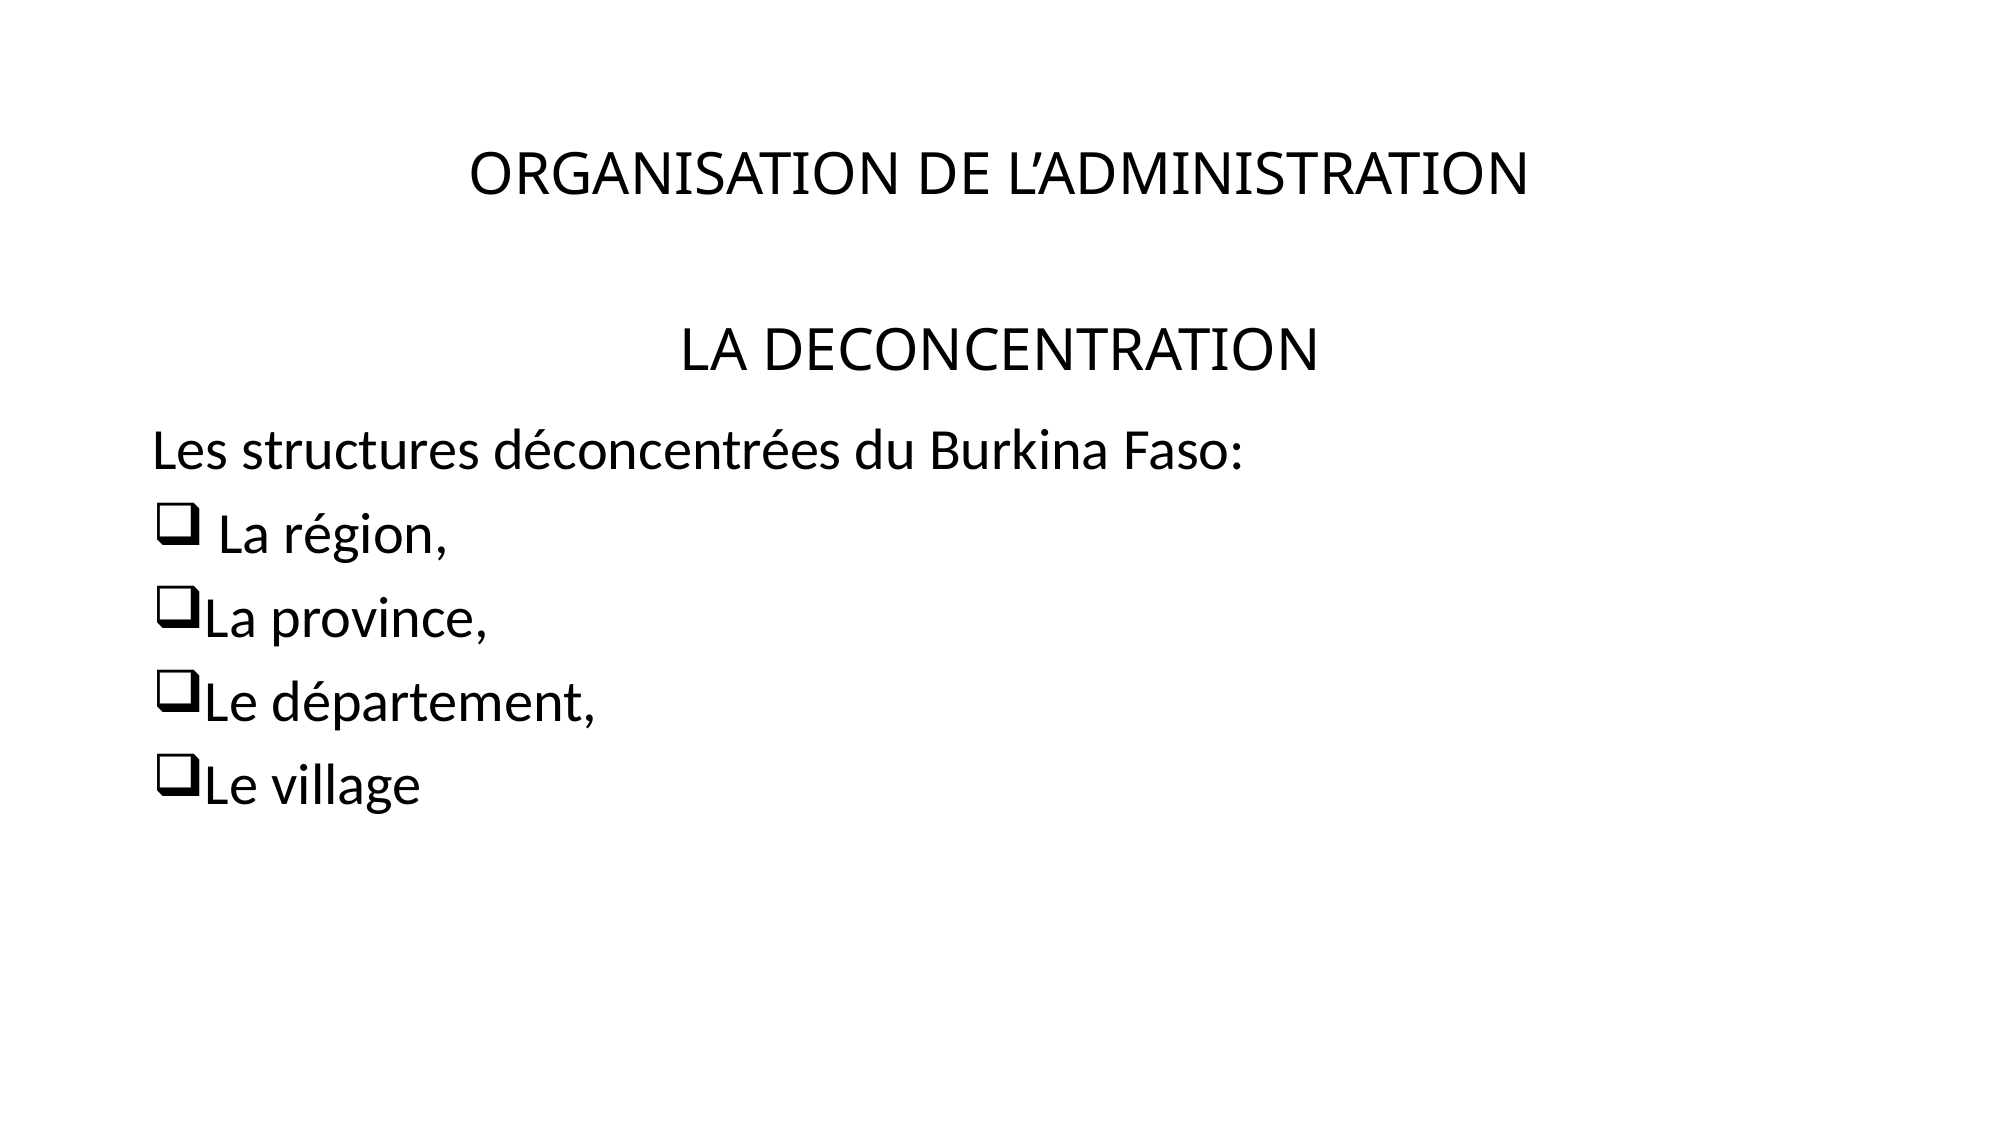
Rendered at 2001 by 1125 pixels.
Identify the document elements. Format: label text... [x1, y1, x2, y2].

title ORGANISATION DE L’ADMINISTRATION [137, 59, 1863, 278]
list LA DECONCENTRATION Les structures déconcentrées du Burkina Faso: La région, La province, Le département, Le village [137, 299, 1863, 1014]
